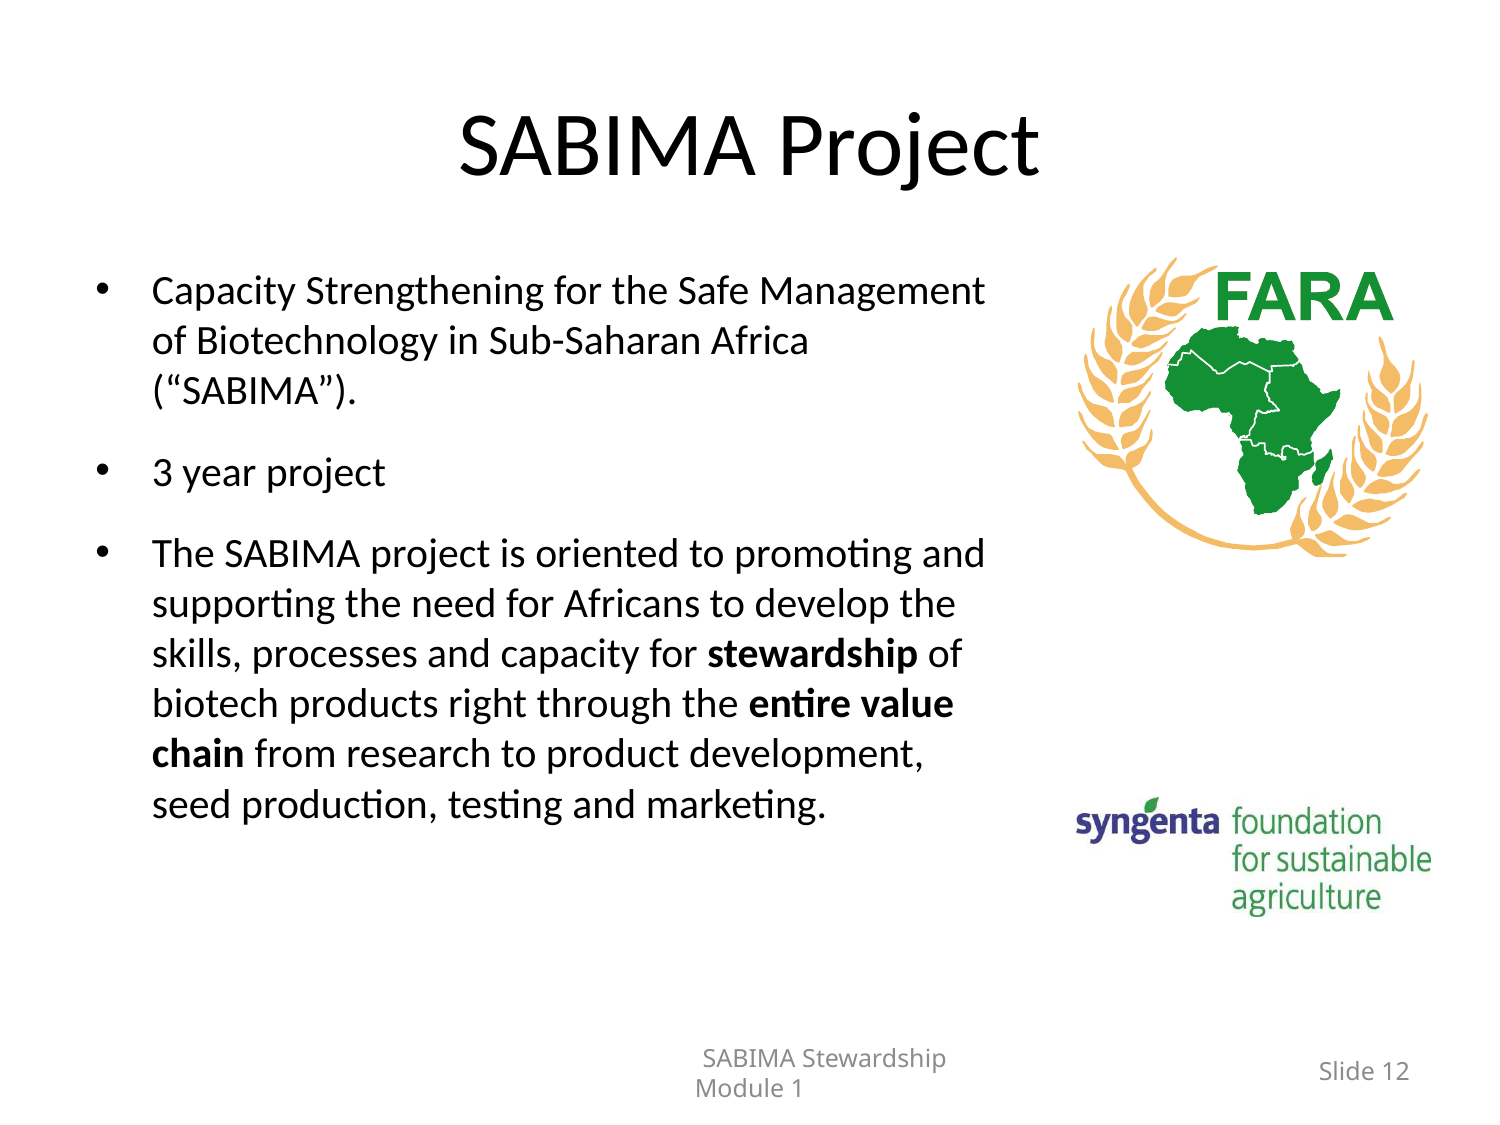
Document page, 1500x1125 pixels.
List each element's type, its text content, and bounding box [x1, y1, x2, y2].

footer SABIMA Stewardship Module 1 [512, 1042, 988, 1103]
slide_number Slide 12 [1074, 1042, 1425, 1103]
list Capacity Strengthening for the Safe Management of Biotechnology in Sub-Saharan Africa (“SABIMA”). 3 year project The SABIMA project is oriented to promoting and supporting the need for Africans to develop the skills, processes and capacity for stewardship of biotech products right through the entire value chain from research to product development, seed production, testing and marketing. [80, 255, 1012, 984]
picture [1076, 797, 1431, 917]
picture [1076, 255, 1431, 560]
title SABIMA Project [74, 44, 1426, 233]
